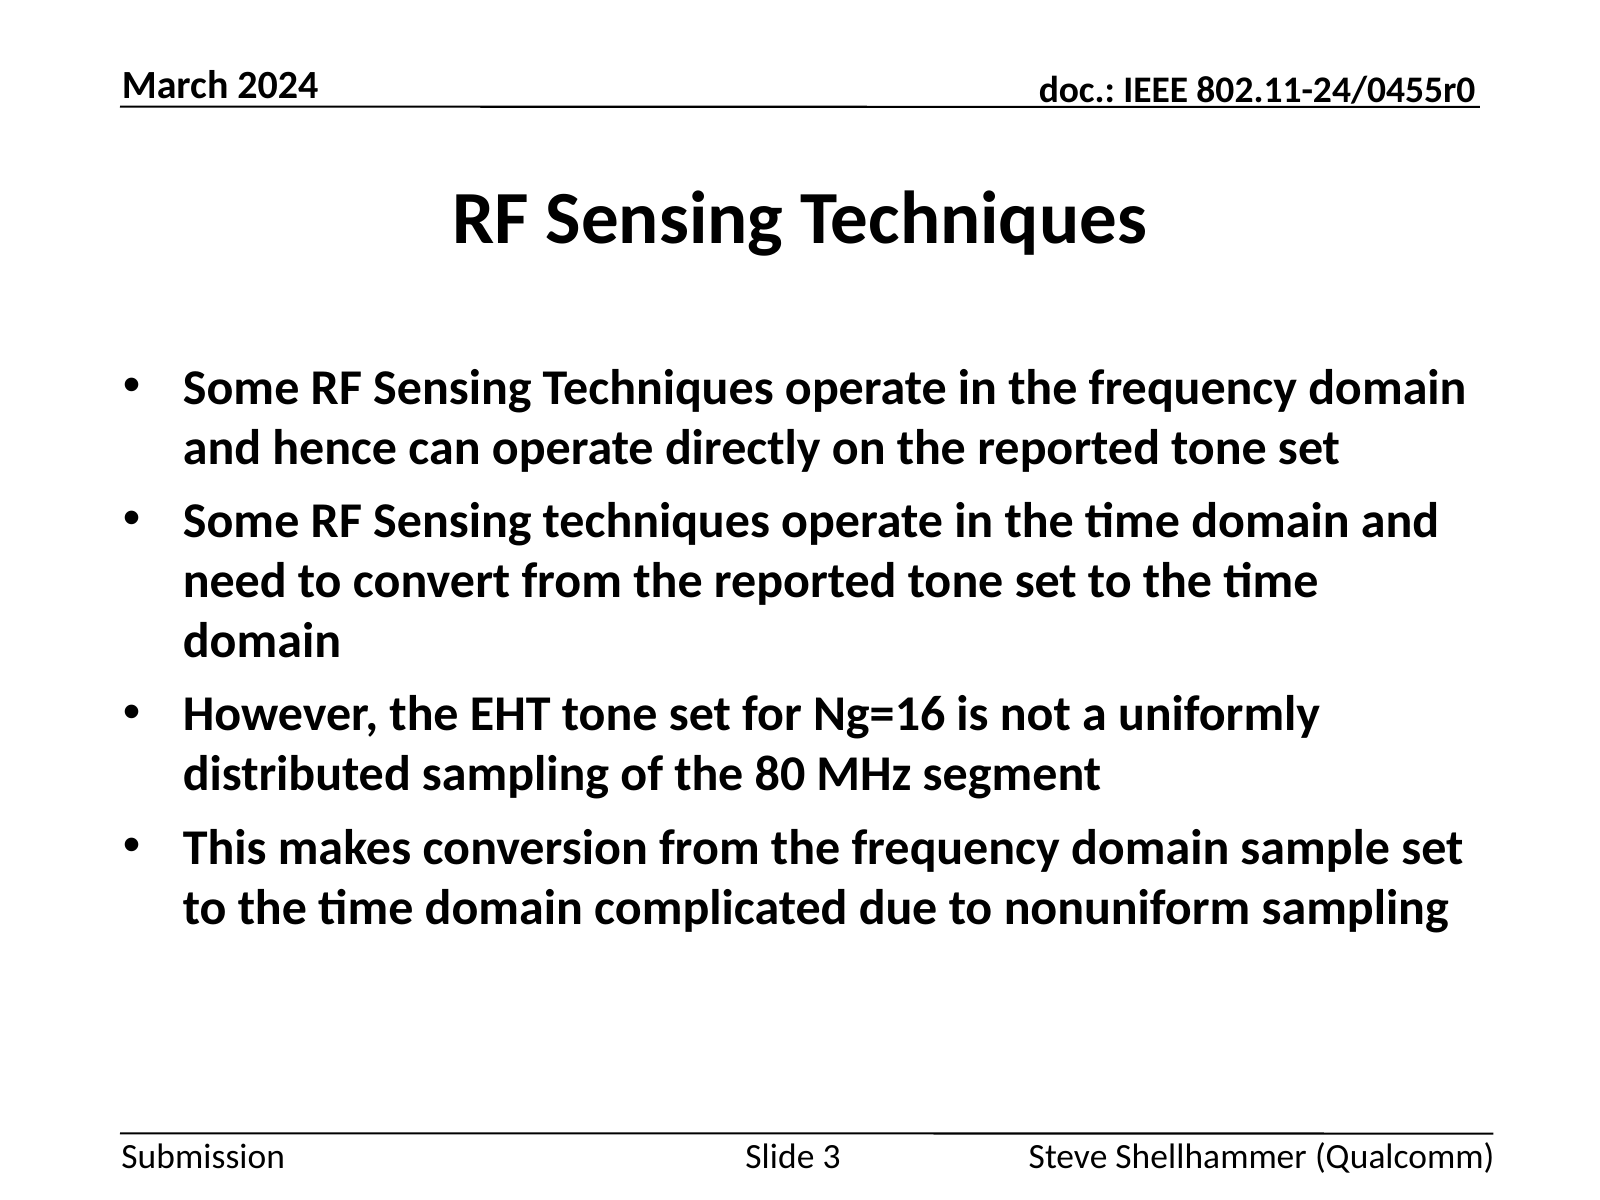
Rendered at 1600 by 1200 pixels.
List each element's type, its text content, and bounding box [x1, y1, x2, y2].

list Some RF Sensing Techniques operate in the frequency domain and hence can operate directly on the reported tone set Some RF Sensing techniques operate in the time domain and need to convert from the reported tone set to the time domain However, the EHT tone set for Ng=16 is not a uniformly distributed sampling of the 80 MHz segment This makes conversion from the frequency domain sample set to the time domain complicated due to nonuniform sampling [107, 346, 1501, 1067]
footer Steve Shellhammer (Qualcomm) [937, 1132, 1495, 1174]
title RF Sensing Techniques [119, 119, 1480, 307]
slide_number Slide 3 [733, 1132, 854, 1197]
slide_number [121, 58, 451, 107]
